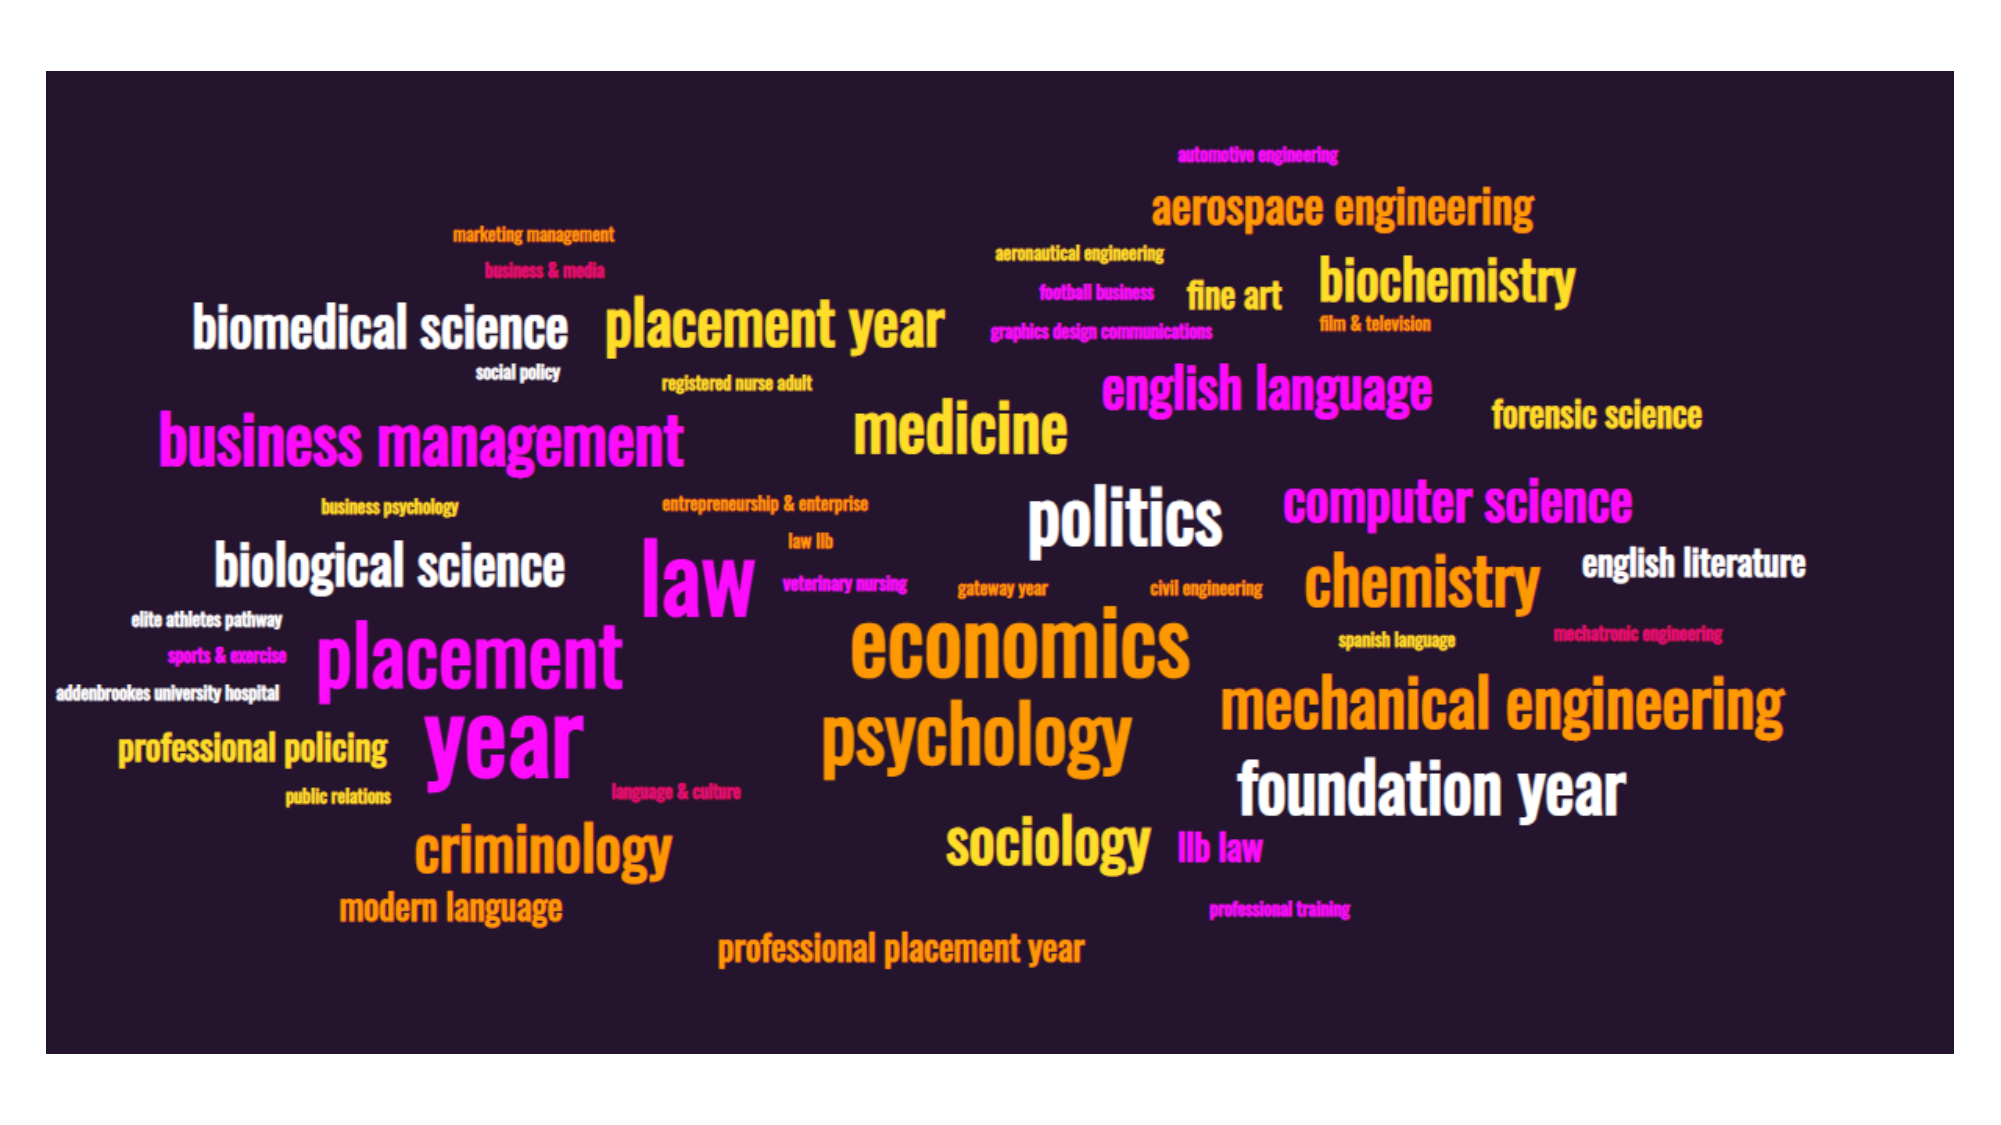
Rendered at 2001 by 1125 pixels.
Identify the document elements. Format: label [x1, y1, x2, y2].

picture [46, 71, 1954, 1054]
